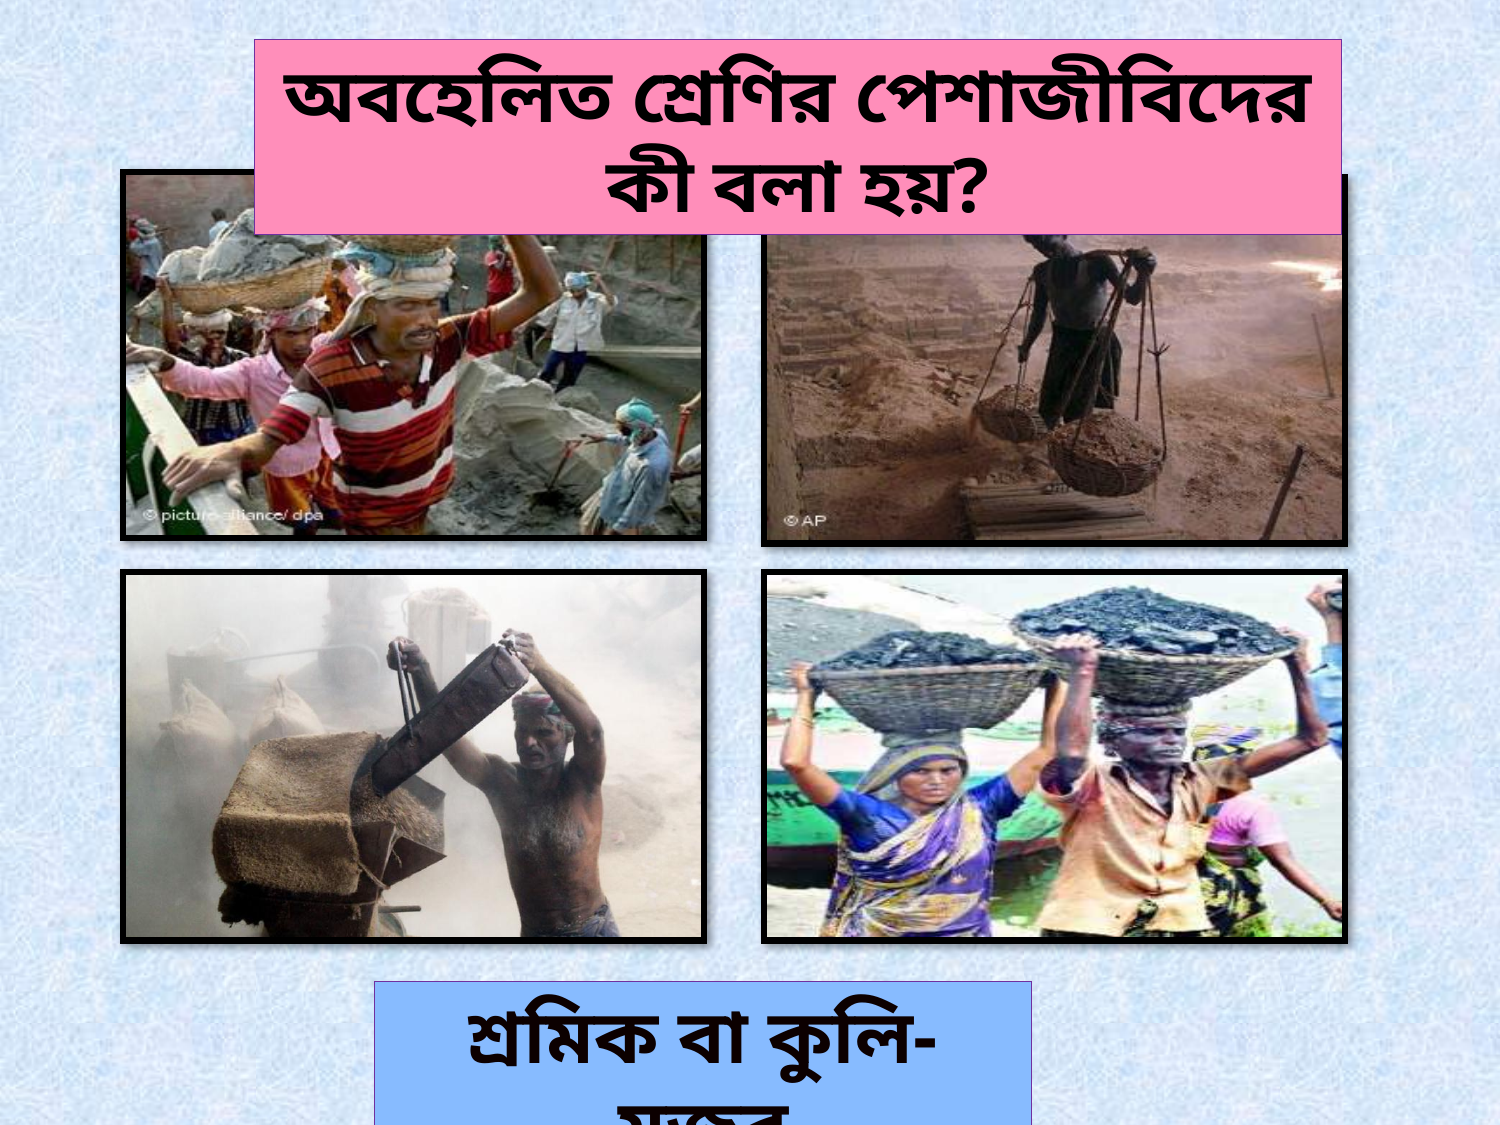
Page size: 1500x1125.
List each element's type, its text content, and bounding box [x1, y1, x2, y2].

picture [0, 0, 1500, 1125]
text_box অবহেলিত শ্রেণির পেশাজীবিদের কী বলা হয়? [254, 39, 1342, 235]
text_box শ্রমিক বা কুলি-মজুর [374, 981, 1032, 1125]
